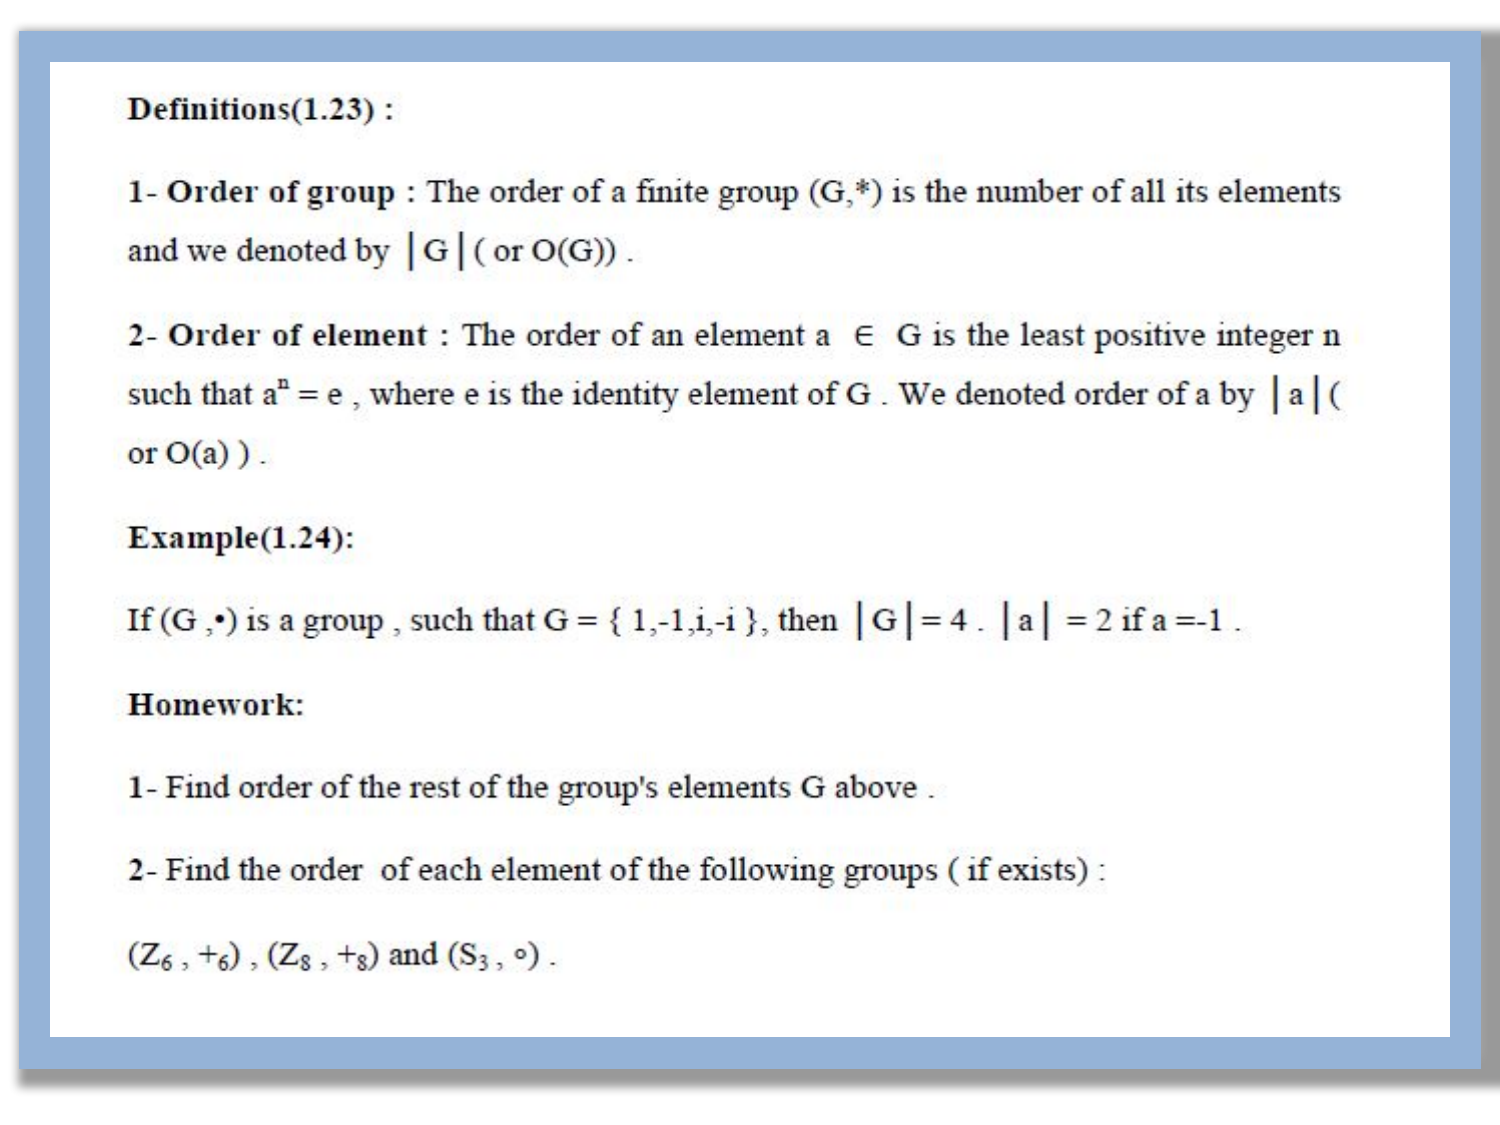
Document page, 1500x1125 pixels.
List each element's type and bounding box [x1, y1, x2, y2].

picture [49, 61, 1451, 1038]
